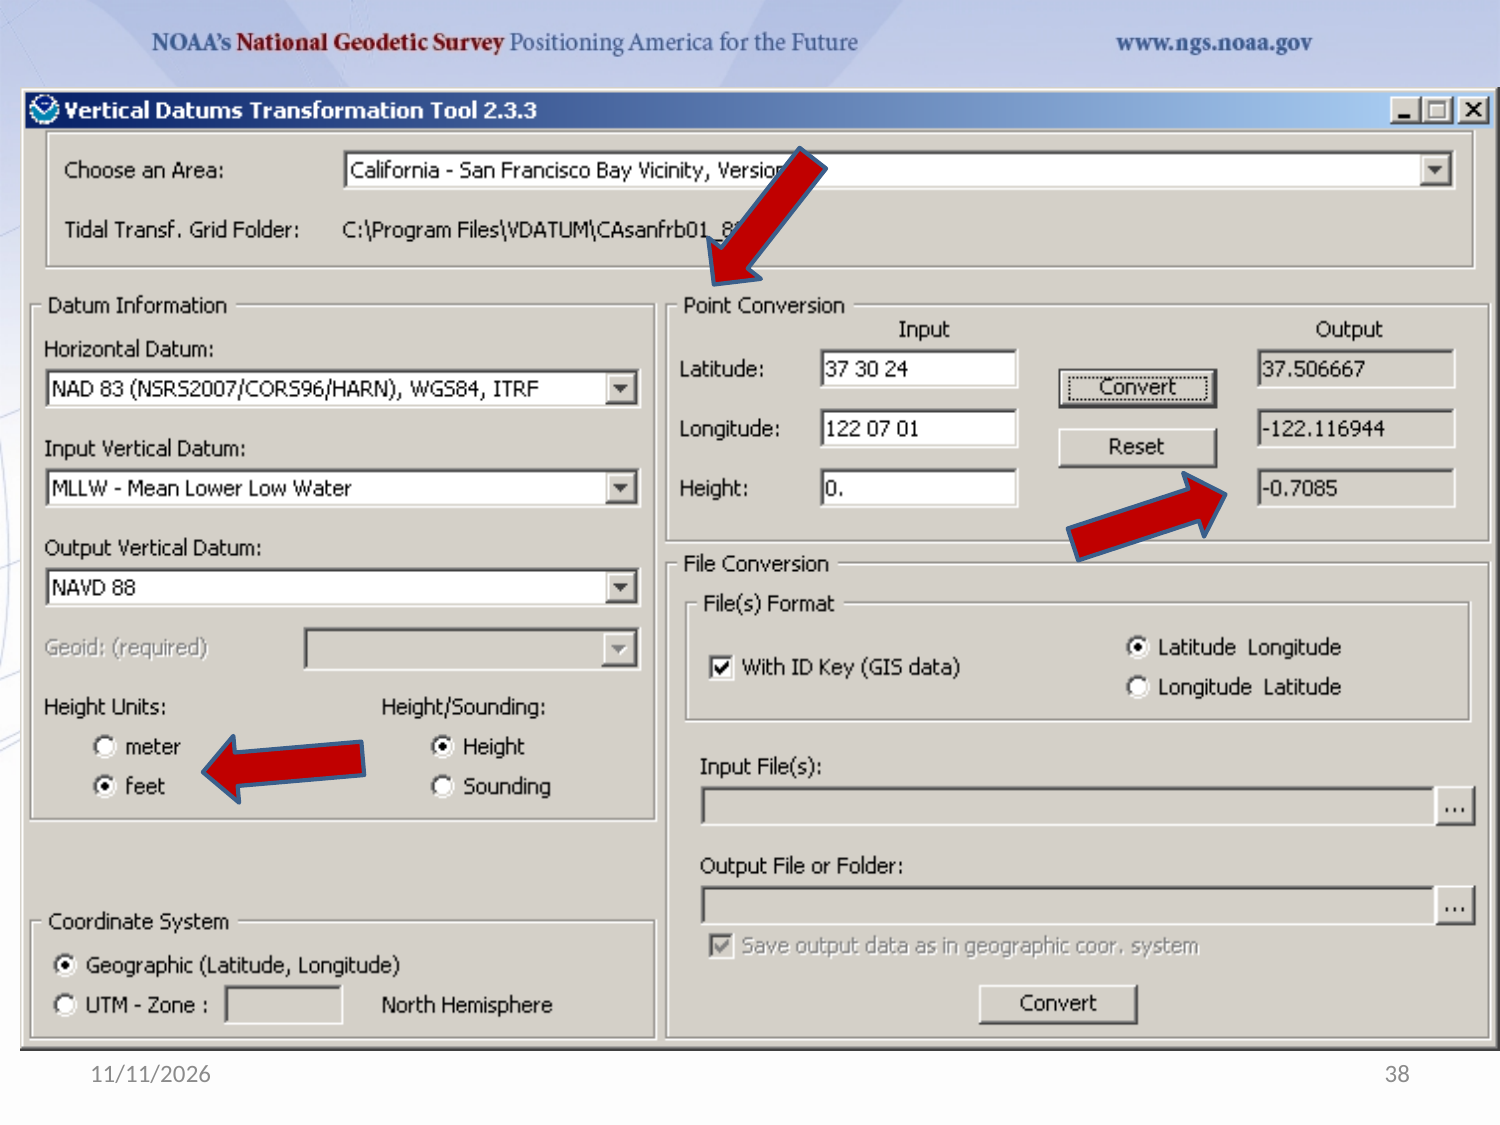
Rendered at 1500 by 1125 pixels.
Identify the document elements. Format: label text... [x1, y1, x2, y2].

picture [0, 0, 1500, 1125]
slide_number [75, 1058, 425, 1103]
slide_number 38 [1074, 1058, 1425, 1103]
